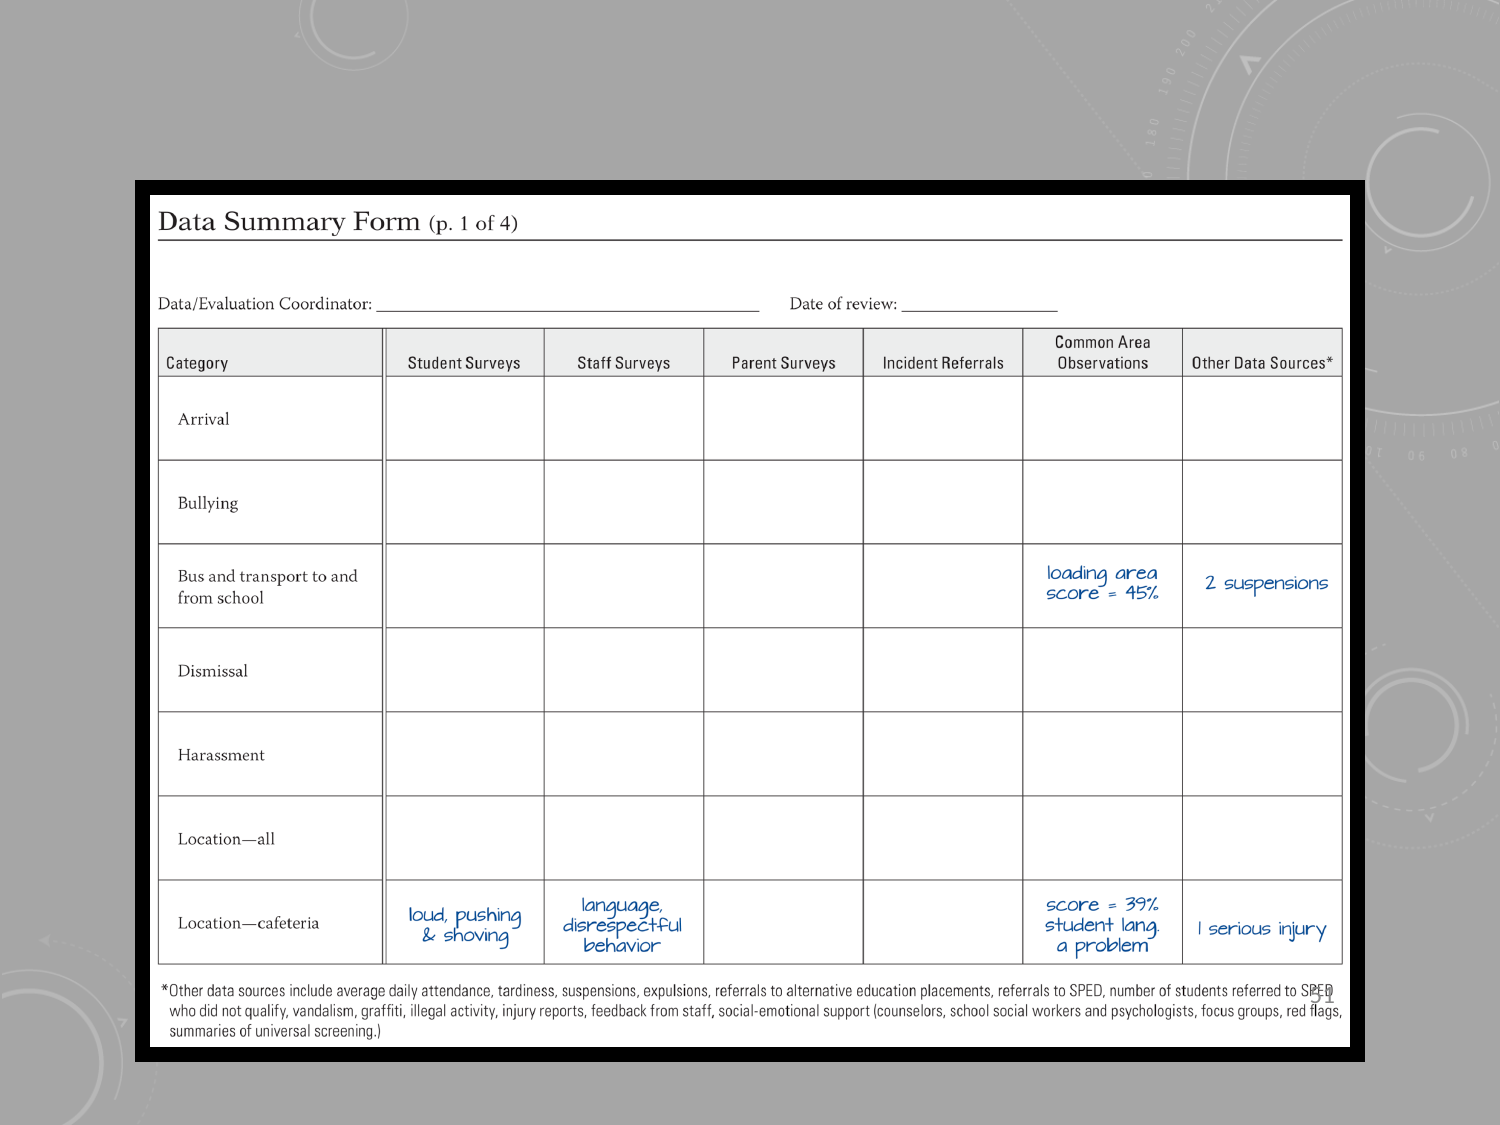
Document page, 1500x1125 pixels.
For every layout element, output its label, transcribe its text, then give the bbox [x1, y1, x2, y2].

picture [2, 0, 1499, 1125]
title Data Sources [75, 99, 1350, 339]
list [149, 194, 1351, 1048]
